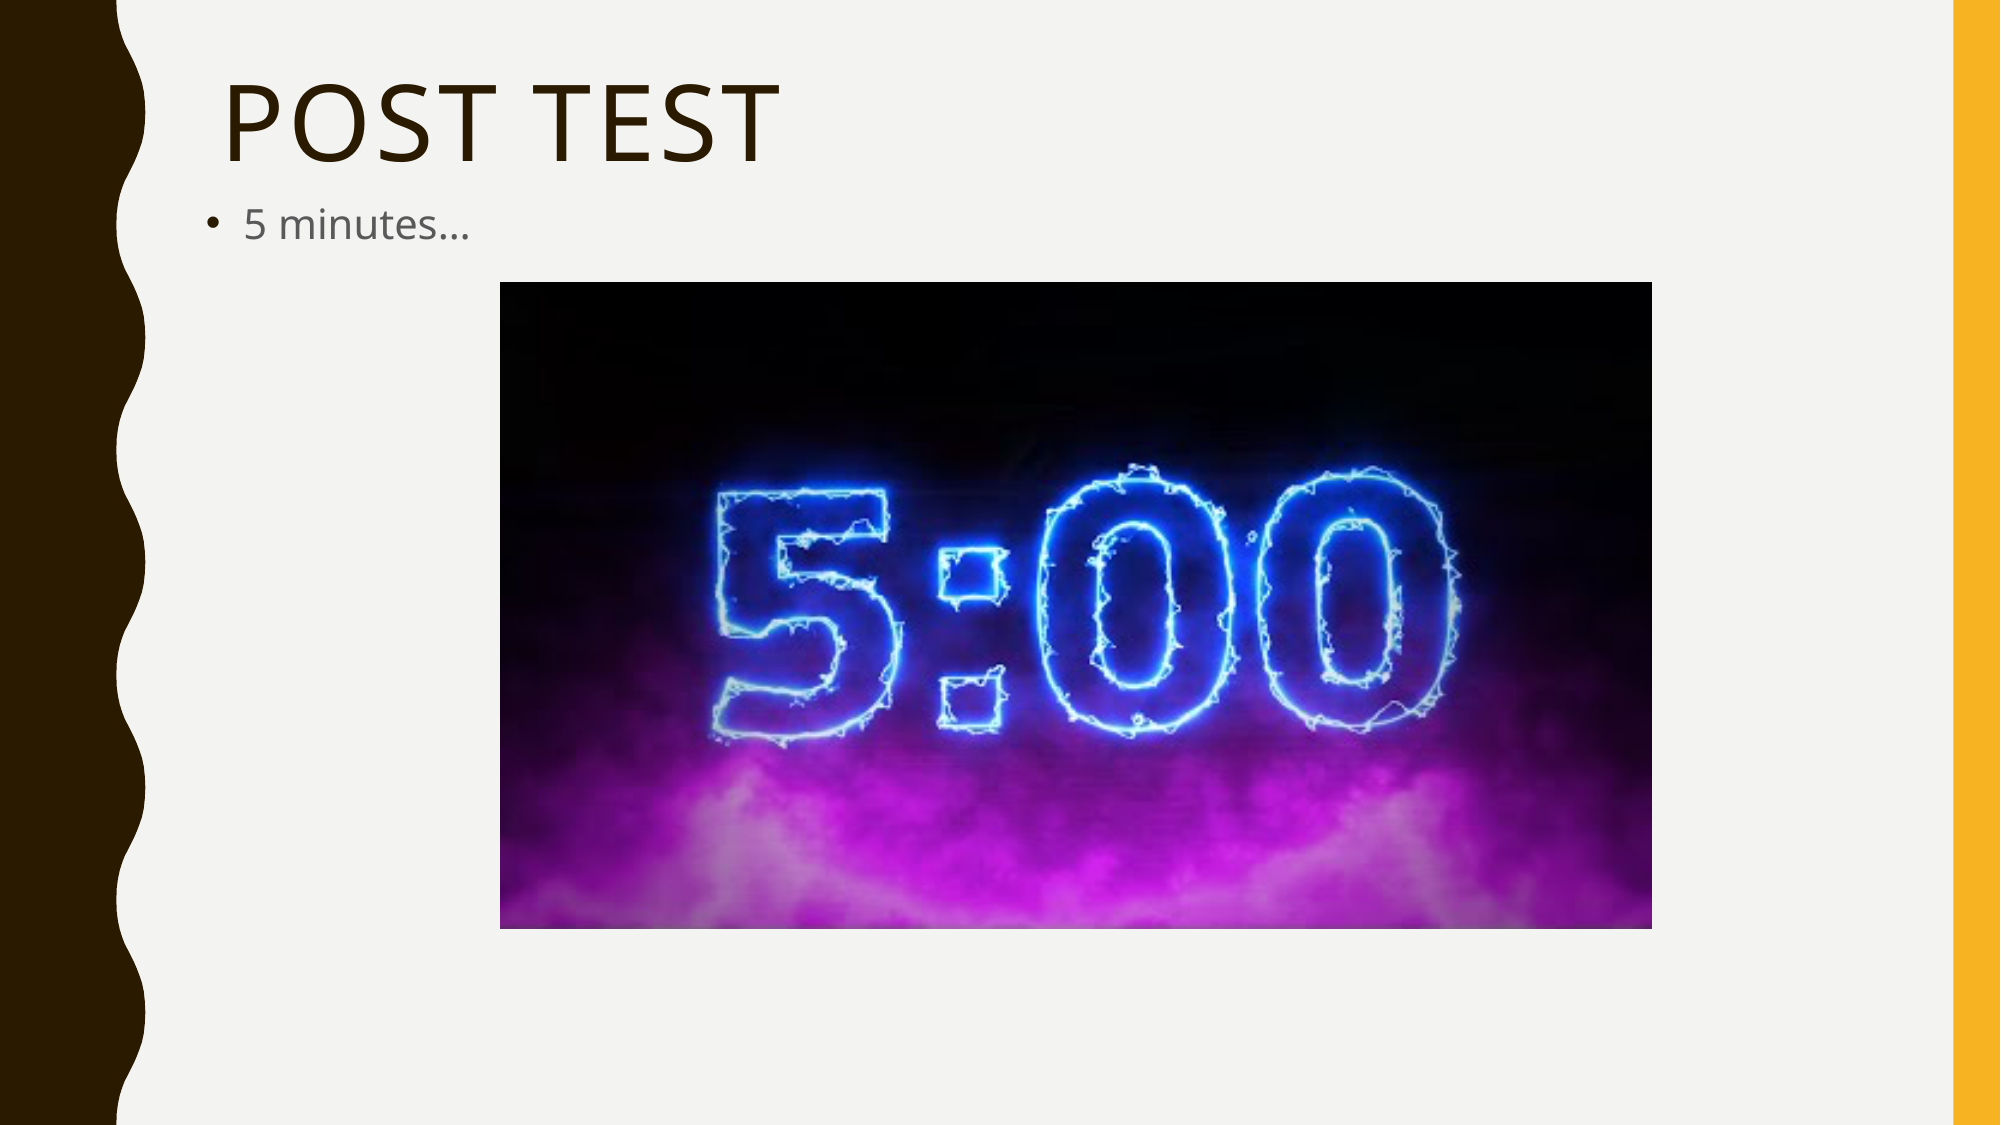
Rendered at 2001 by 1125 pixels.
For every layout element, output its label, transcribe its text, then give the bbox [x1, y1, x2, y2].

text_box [499, 281, 1653, 930]
list 5 minutes… [190, 185, 790, 271]
title POST TEST [205, 62, 1875, 308]
